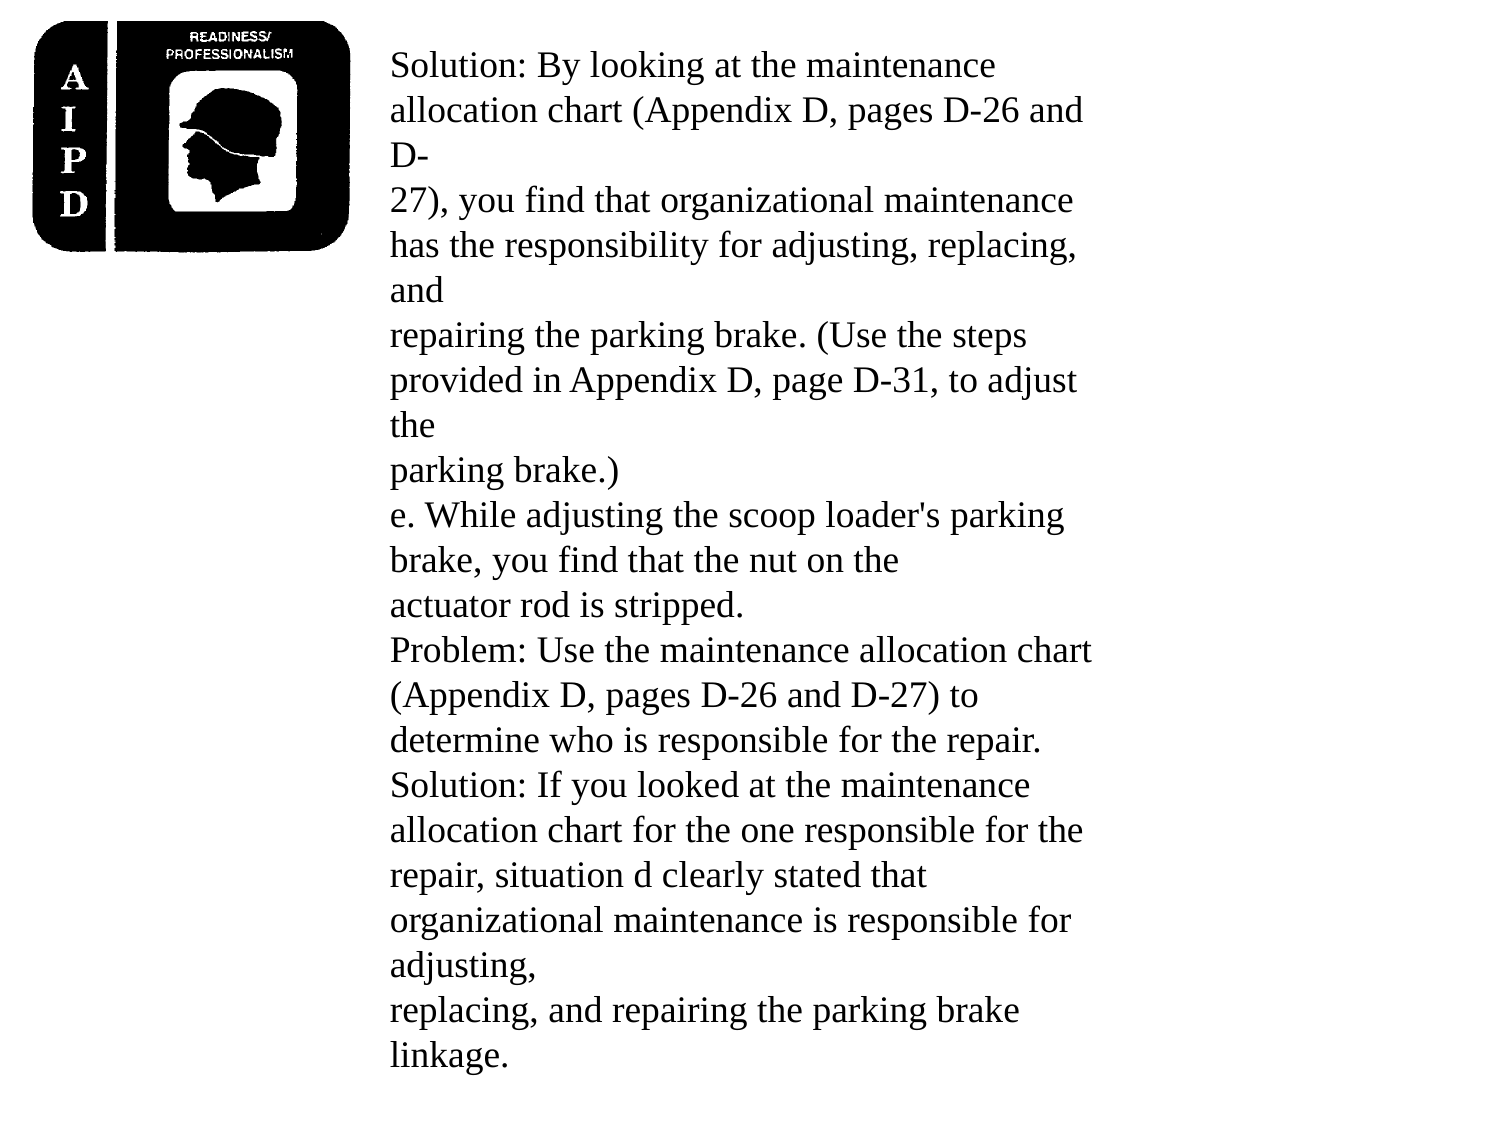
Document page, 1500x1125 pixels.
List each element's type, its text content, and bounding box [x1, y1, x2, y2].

text_box Solution: By looking at the maintenance allocation chart (Appendix D, pages D-26 and D- 27), you find that organizational maintenance has the responsibility for adjusting, replacing, and repairing the parking brake. (Use the steps provided in Appendix D, page D-31, to adjust the parking brake.) e. While adjusting the scoop loader's parking brake, you find that the nut on the actuator rod is stripped. Problem: Use the maintenance allocation chart (Appendix D, pages D-26 and D-27) to determine who is responsible for the repair. Solution: If you looked at the maintenance allocation chart for the one responsible for the repair, situation d clearly stated that organizational maintenance is responsible for adjusting, replacing, and repairing the parking brake linkage. [374, 32, 1125, 1083]
picture [24, 21, 369, 263]
